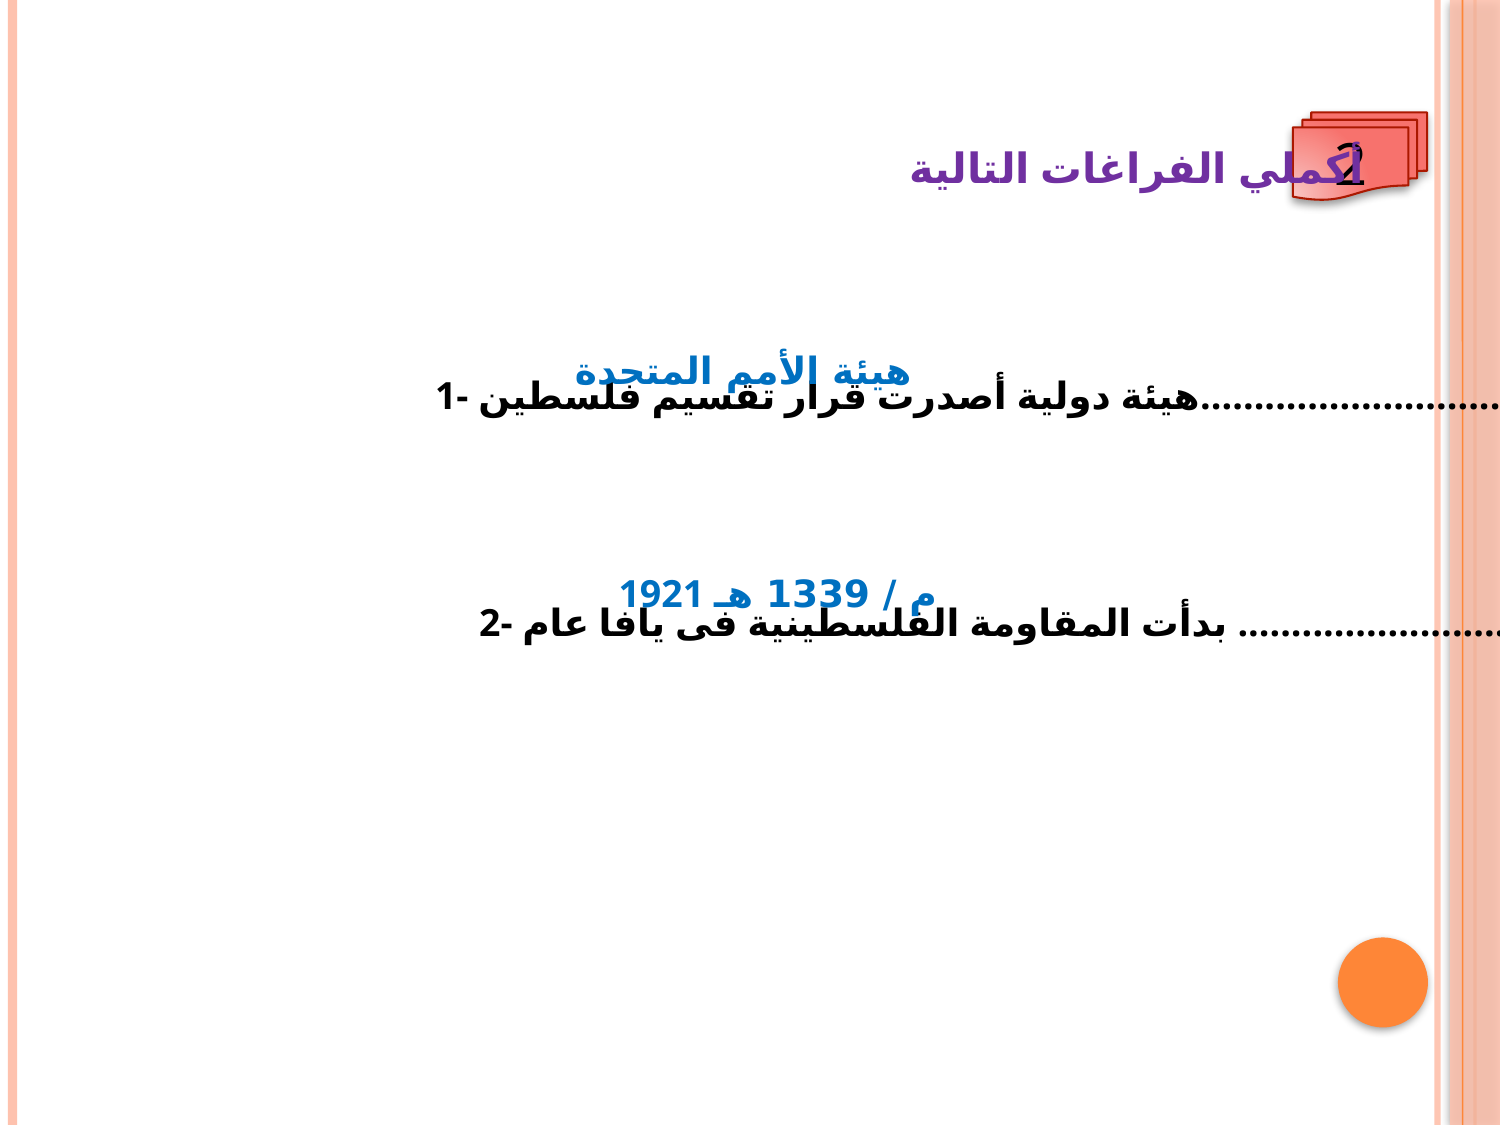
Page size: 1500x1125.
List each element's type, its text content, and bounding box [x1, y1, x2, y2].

text_box أكملي الفراغات التالية [894, 134, 1379, 200]
text_box 2- بدأت المقاومة الفلسطينية فى يافا عام ............................. [464, 591, 1500, 651]
text_box 1921 م / 1339 هـ [603, 562, 953, 623]
text_box 2 [1291, 111, 1429, 189]
text_box 1- هيئة دولية أصدرت قرار تقسيم فلسطين................................. [420, 364, 1500, 425]
text_box هيئة الأمم المتحدة [560, 339, 927, 400]
